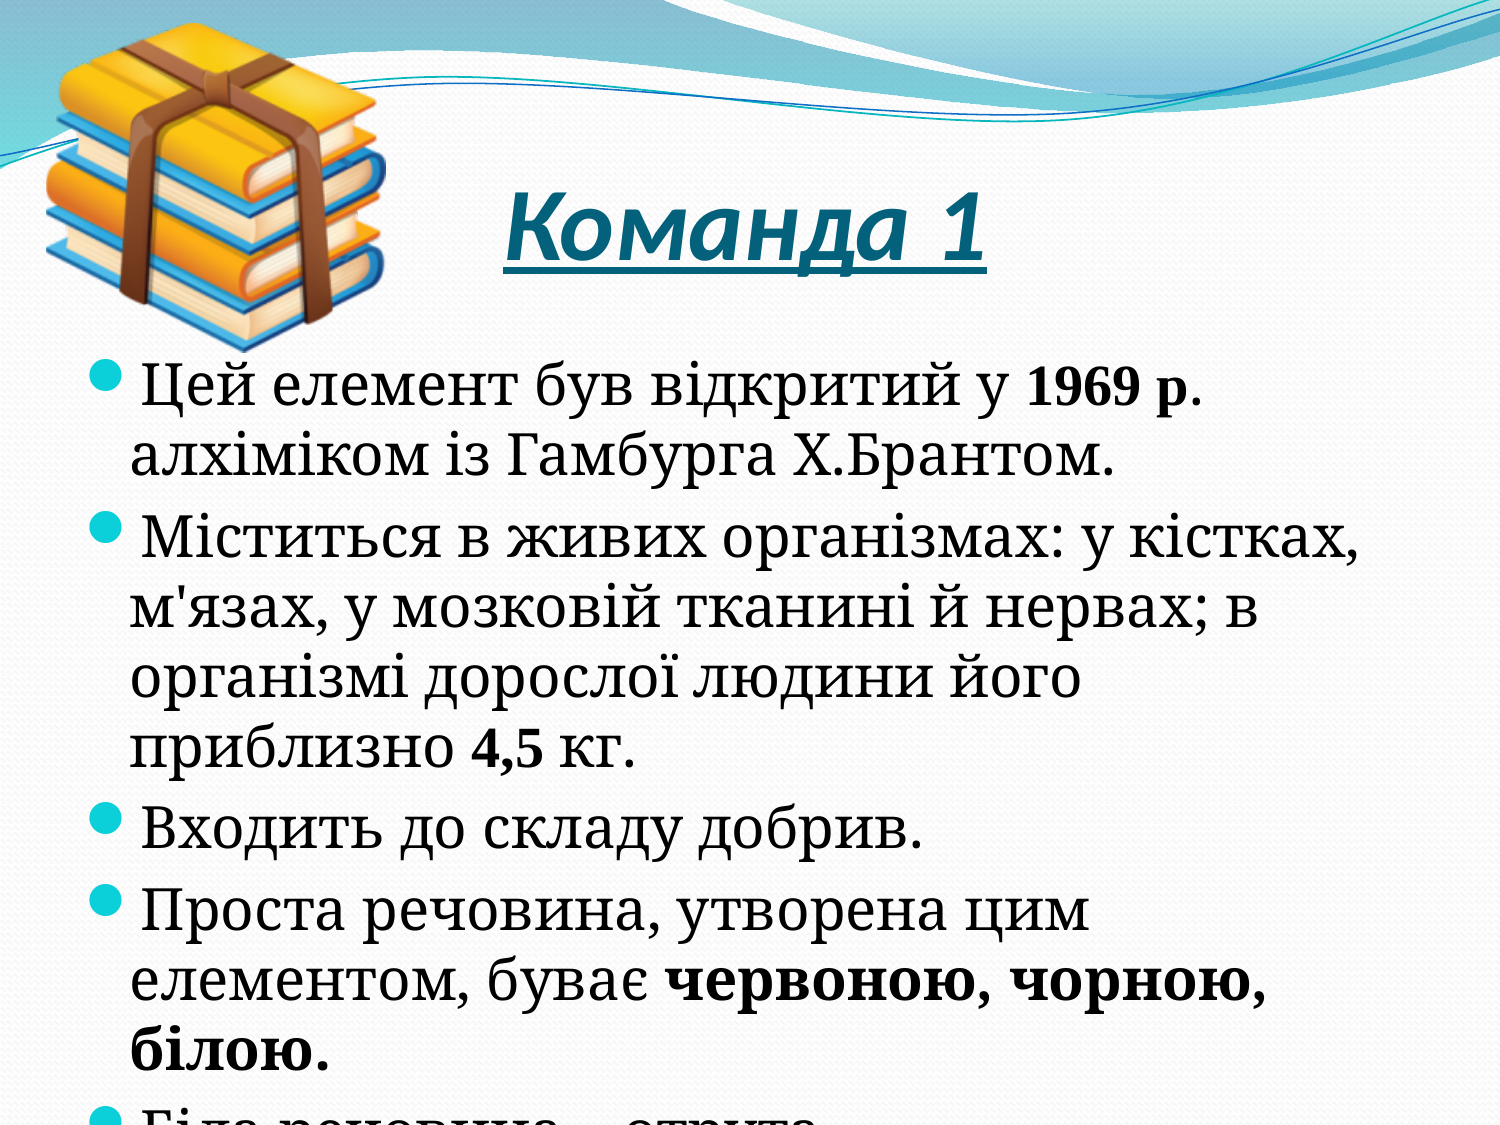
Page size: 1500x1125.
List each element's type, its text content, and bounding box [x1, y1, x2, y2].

picture [46, 23, 386, 354]
list Цей елемент був відкритий у 1969 р. алхіміком із Гамбурга Х.Брантом. Міститься в живих організмах: у кістках, м'язах, у мозковій тканині й нервах; в організмі дорослої людини його приблизно 4,5 кг. Входить до складу добрив. Проста речовина, утворена цим елементом, буває червоною, чорною, білою. Біла речовина – отрута. [70, 339, 1421, 1060]
title Команда 1 [393, 93, 1421, 282]
